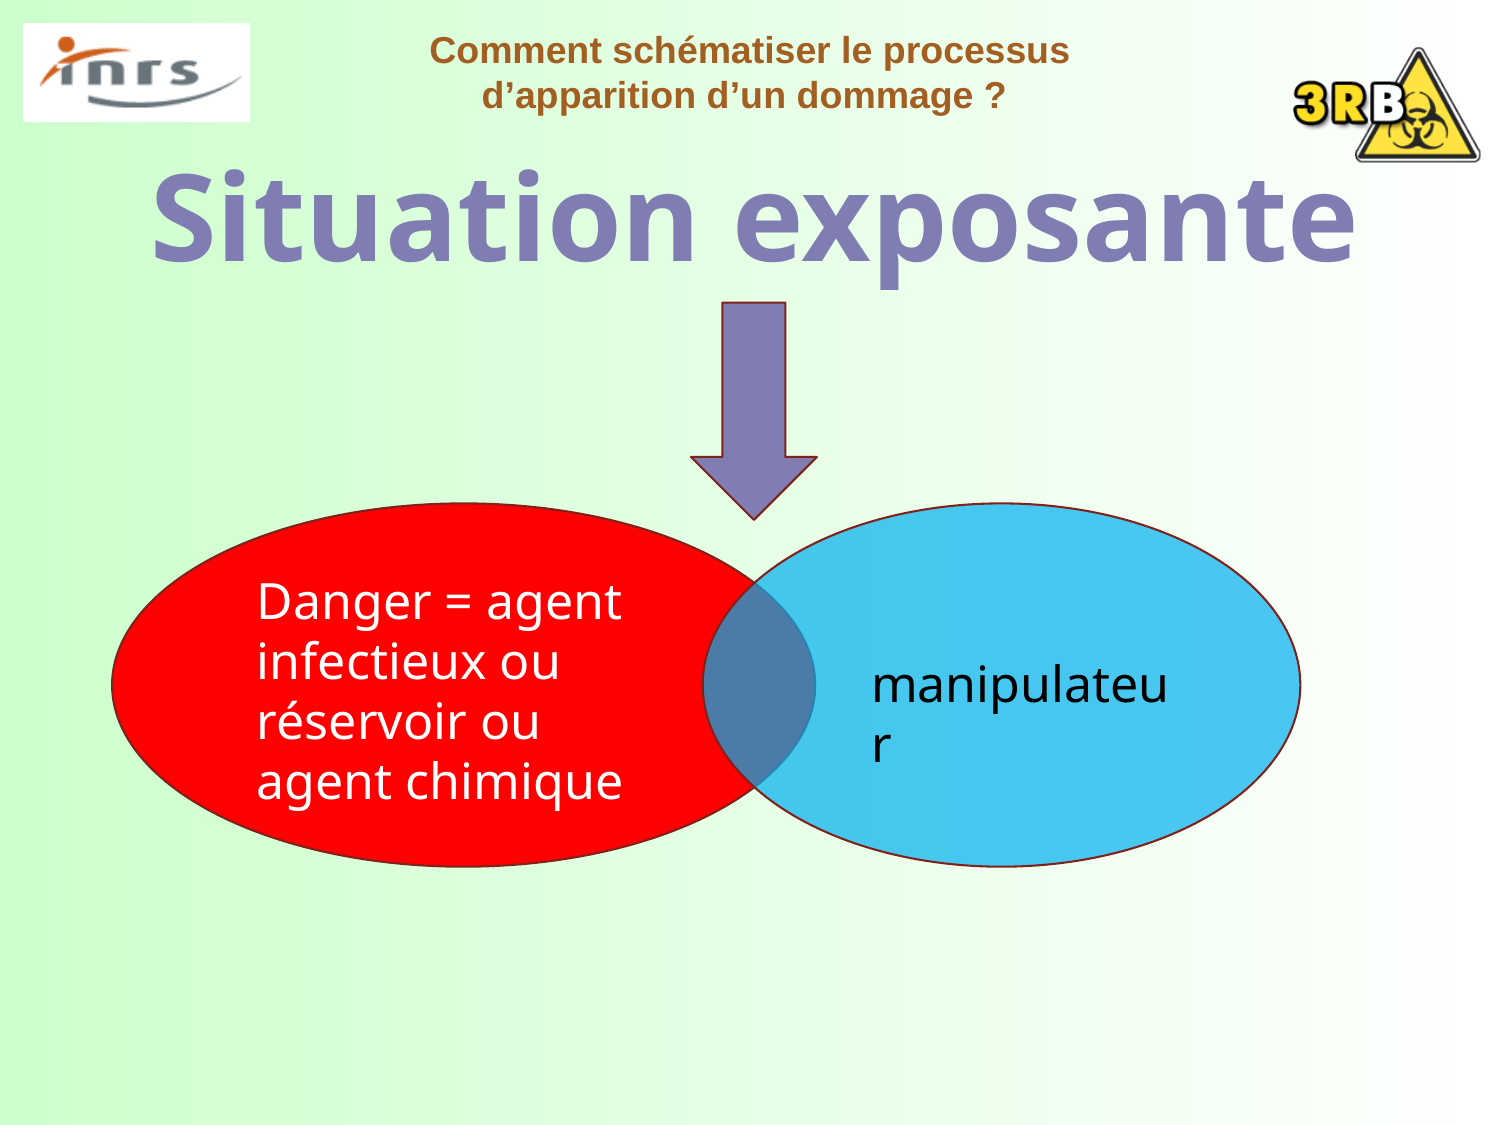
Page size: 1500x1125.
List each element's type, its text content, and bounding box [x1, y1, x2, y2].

text_box [689, 301, 818, 499]
text_box Comment schématiser le processus d’apparition d’un dommage ? [348, 19, 1152, 124]
title Situation exposante [117, 128, 1393, 293]
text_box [702, 503, 1301, 867]
picture [1288, 46, 1482, 165]
text_box Danger = agent infectieux ou réservoir ou agent chimique [242, 562, 688, 818]
text_box [111, 502, 693, 868]
picture [23, 23, 250, 122]
text_box [105, 480, 730, 645]
text_box [778, 480, 1381, 645]
